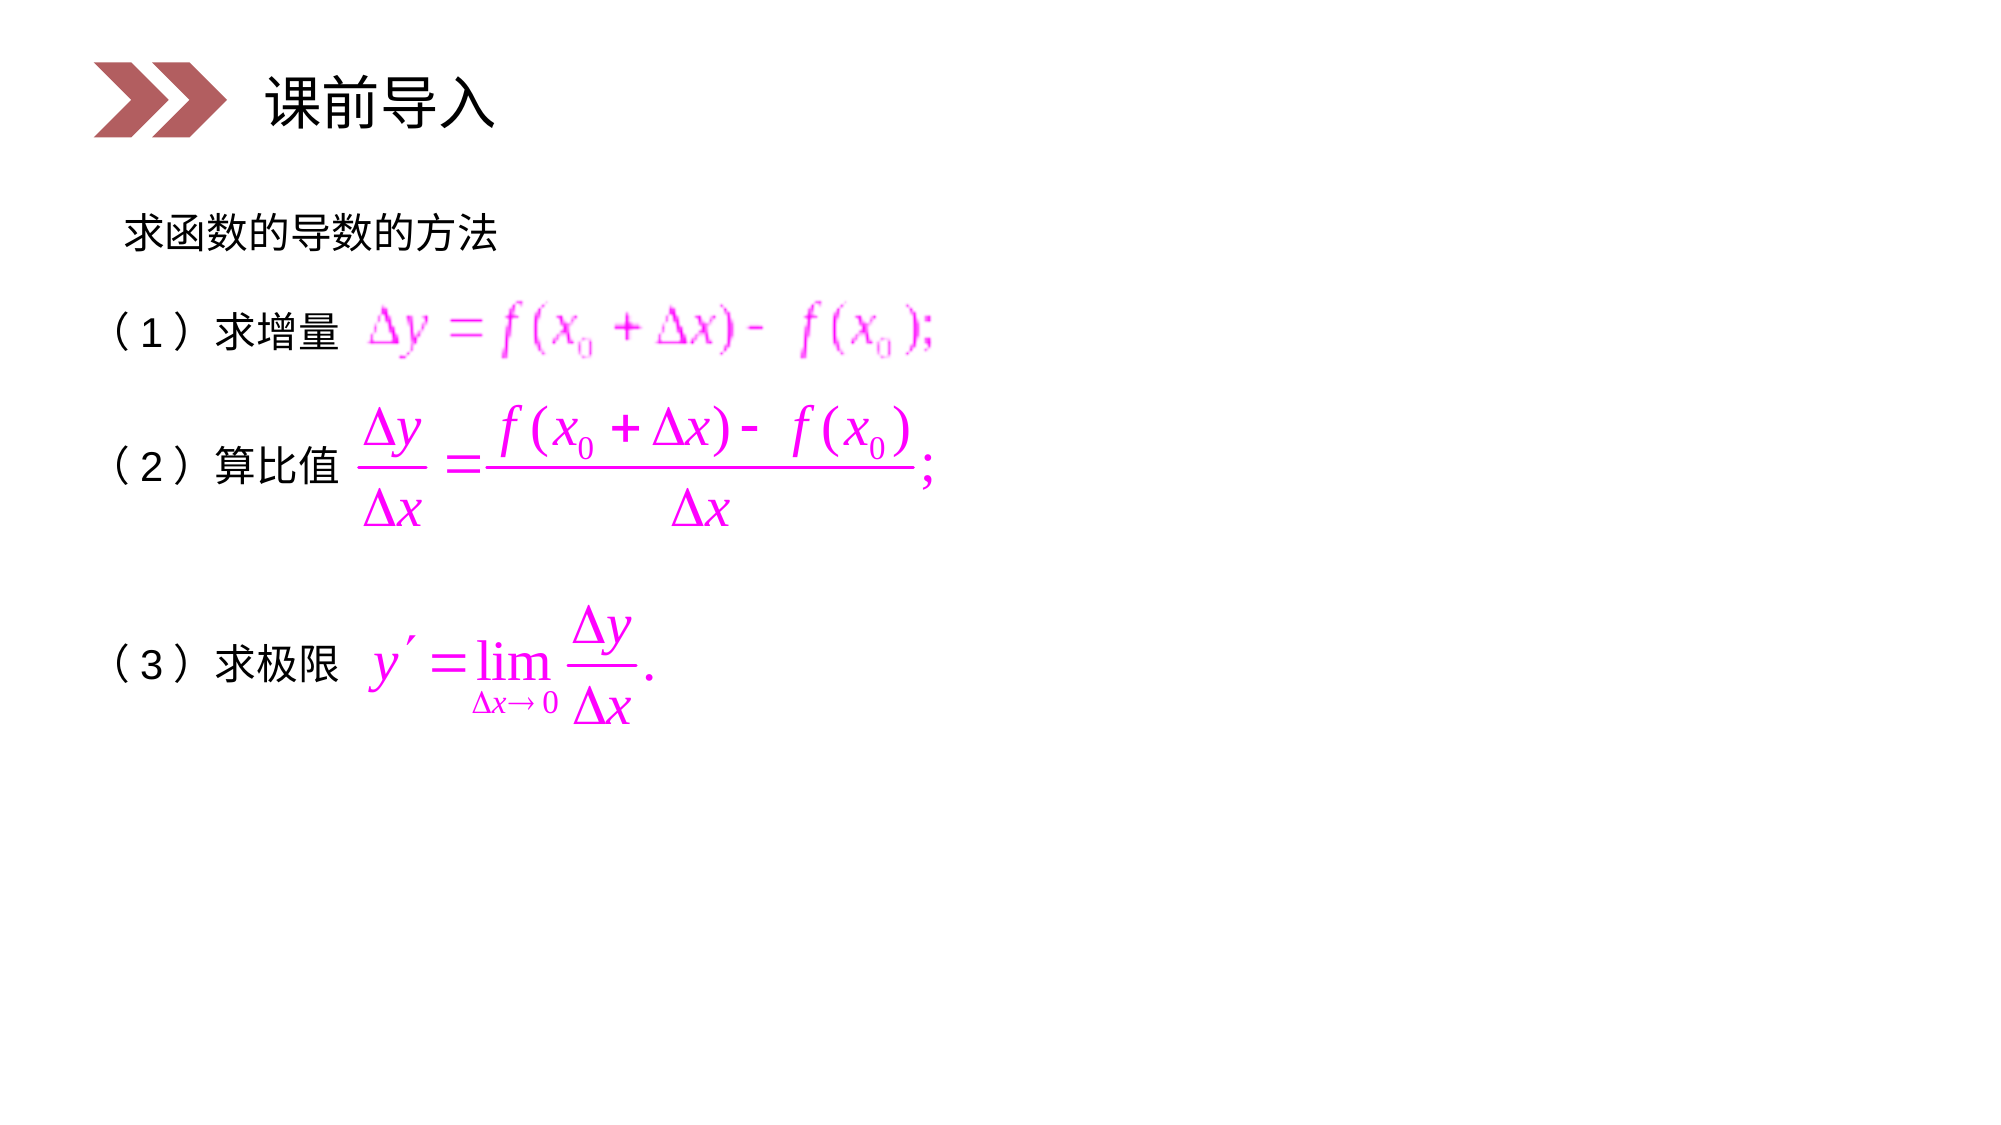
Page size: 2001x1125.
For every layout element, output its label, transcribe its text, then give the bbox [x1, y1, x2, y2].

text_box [302, 589, 666, 738]
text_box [302, 287, 947, 375]
text_box （3）求极限 [73, 630, 302, 696]
text_box （2）算比值 [73, 432, 292, 498]
text_box （1）求增量 [73, 298, 302, 364]
text_box 课前导入 [248, 66, 1088, 137]
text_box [292, 391, 947, 539]
text_box 求函数的导数的方法 [108, 205, 947, 276]
